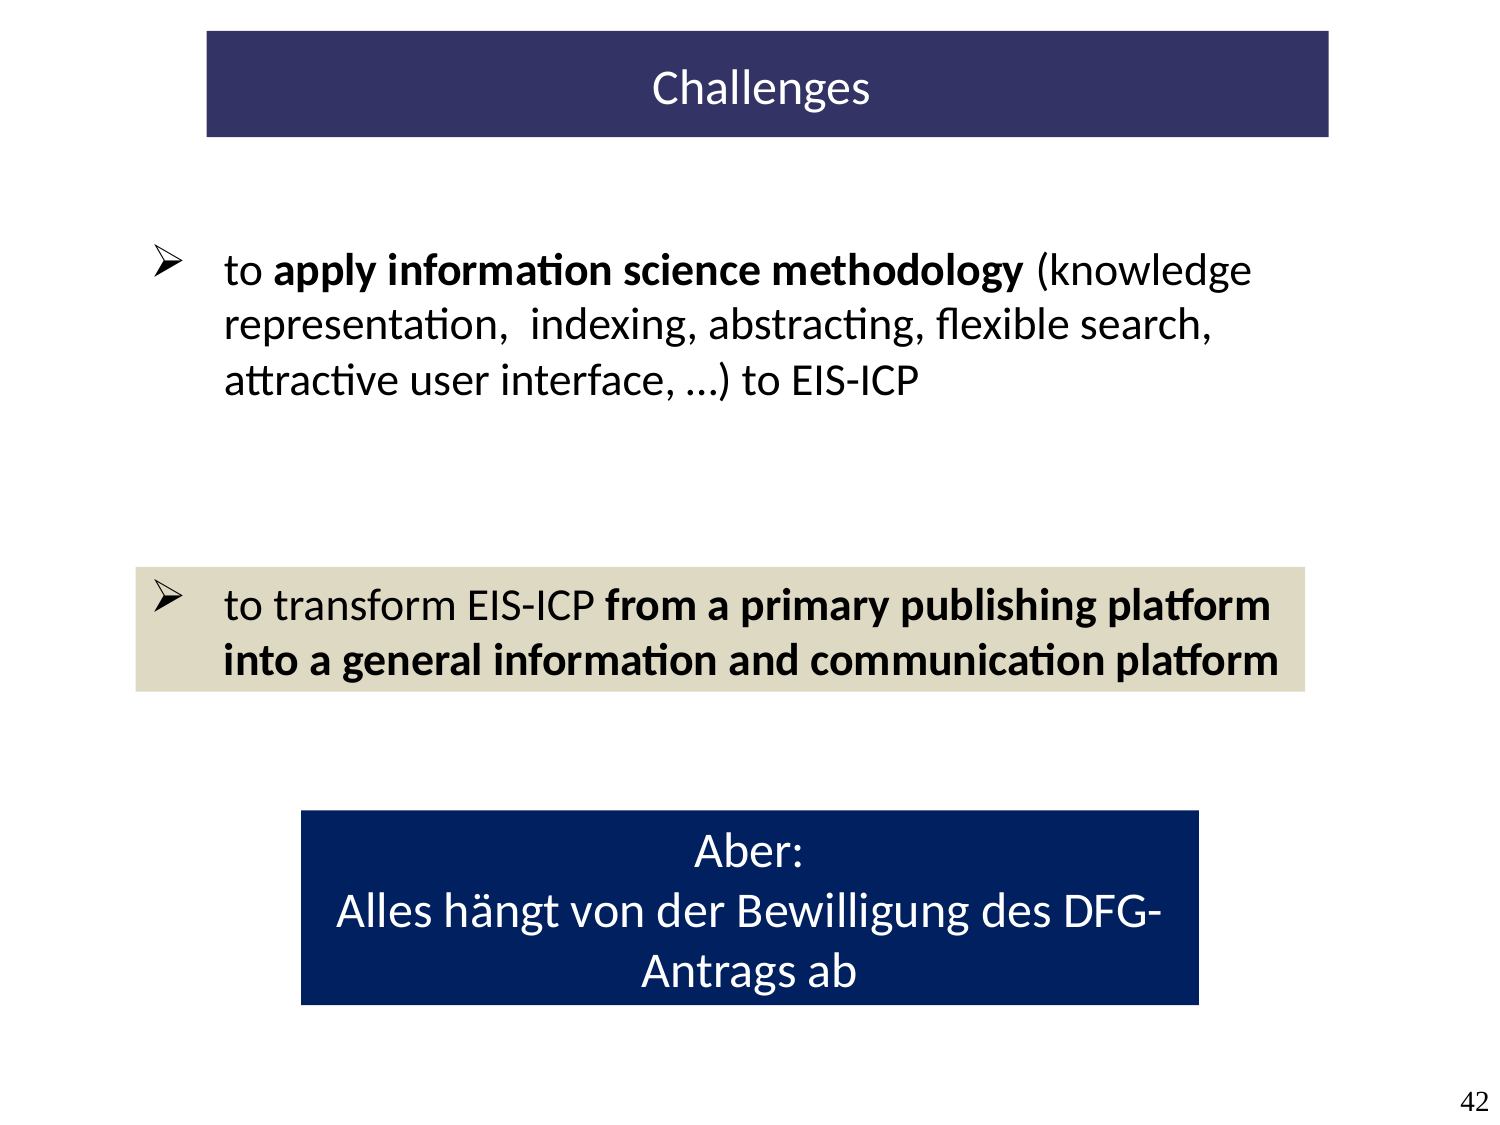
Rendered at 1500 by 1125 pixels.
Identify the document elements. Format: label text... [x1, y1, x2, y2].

text_box to apply information science methodology (knowledge representation, indexing, abstracting, flexible search, attractive user interface, …) to EIS-ICP [135, 231, 1306, 412]
text_box Aber: Alles hängt von der Bewilligung des DFG-Antrags ab [301, 810, 1199, 1006]
title Challenges [206, 30, 1329, 138]
text_box to transform EIS-ICP from a primary publishing platform into a general information and communication platform [135, 566, 1306, 692]
